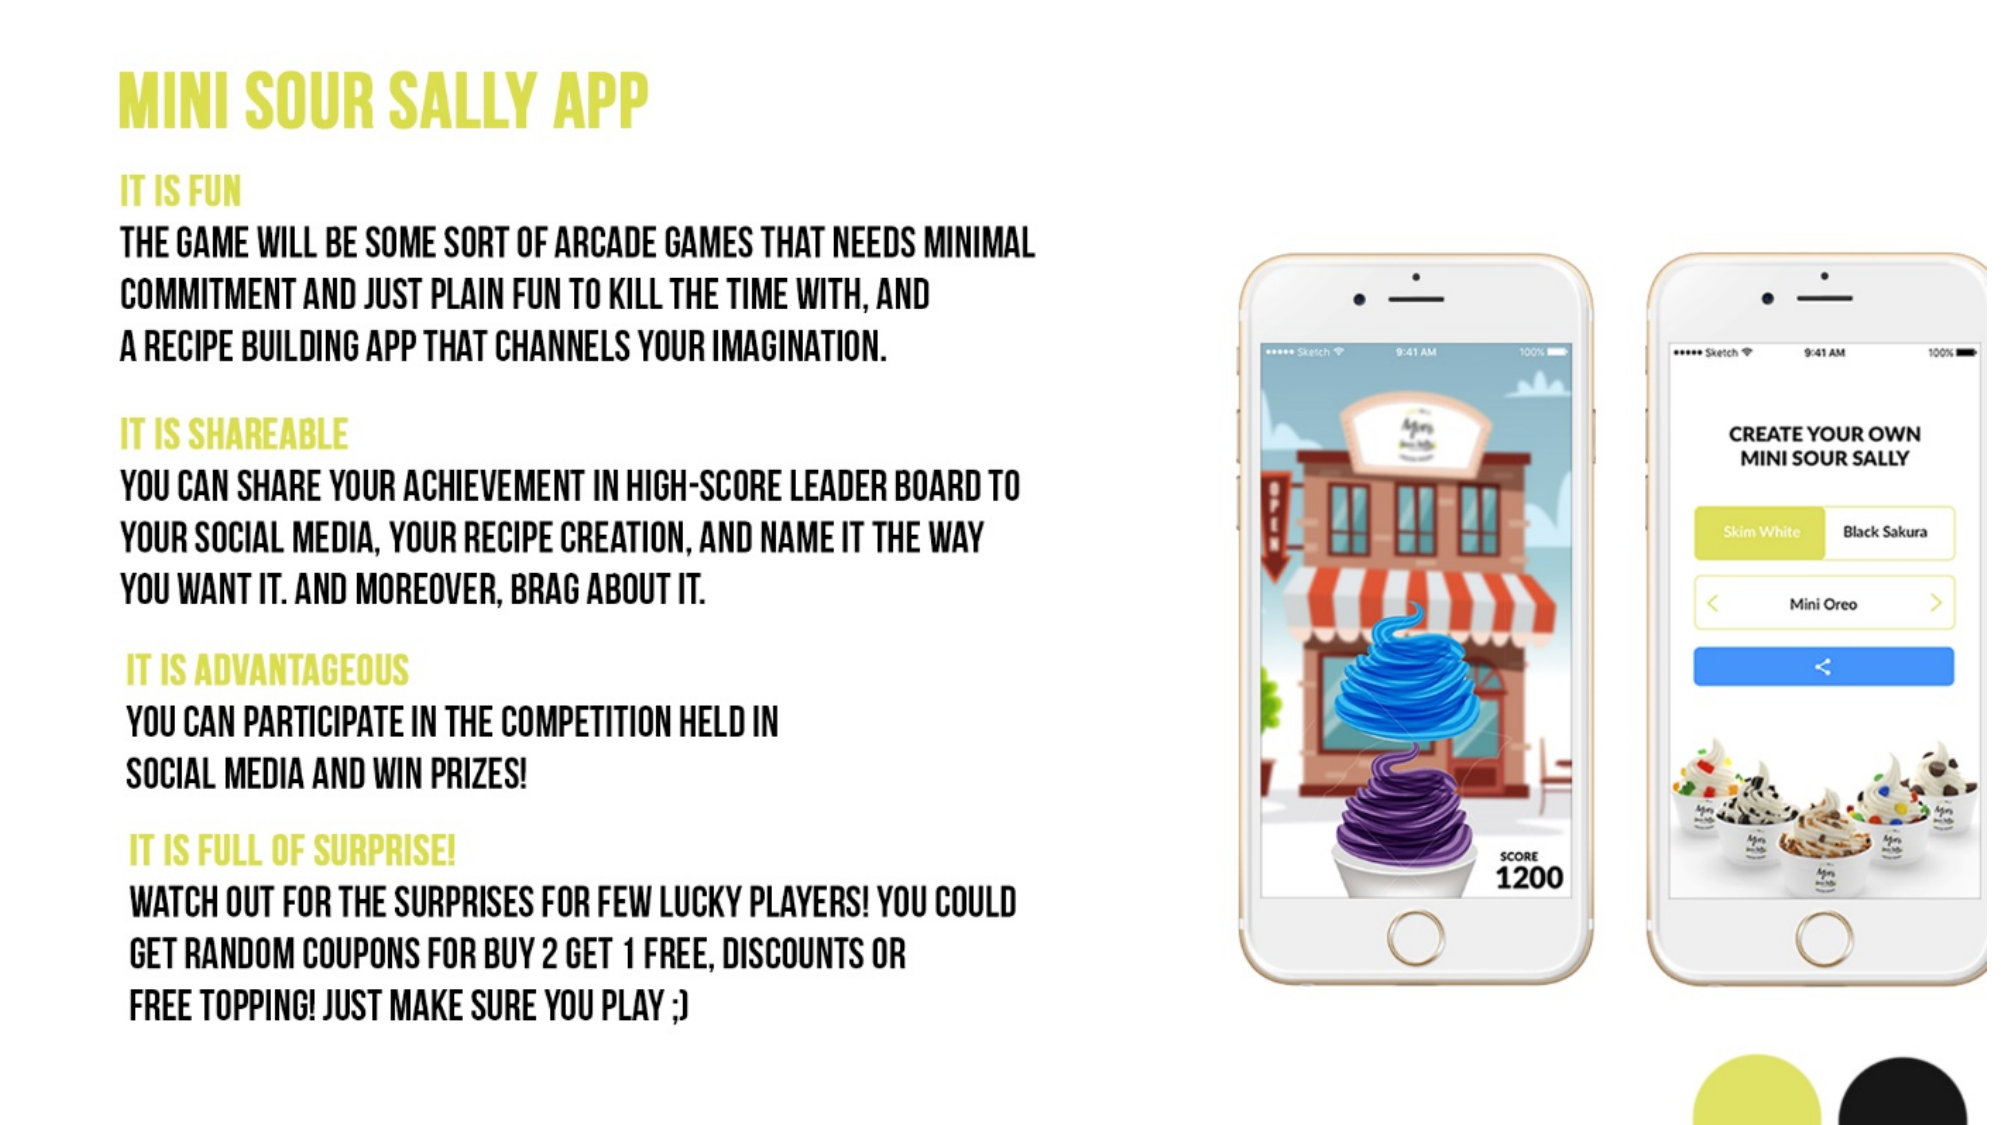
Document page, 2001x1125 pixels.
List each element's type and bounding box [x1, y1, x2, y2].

list [0, 7, 1987, 1125]
